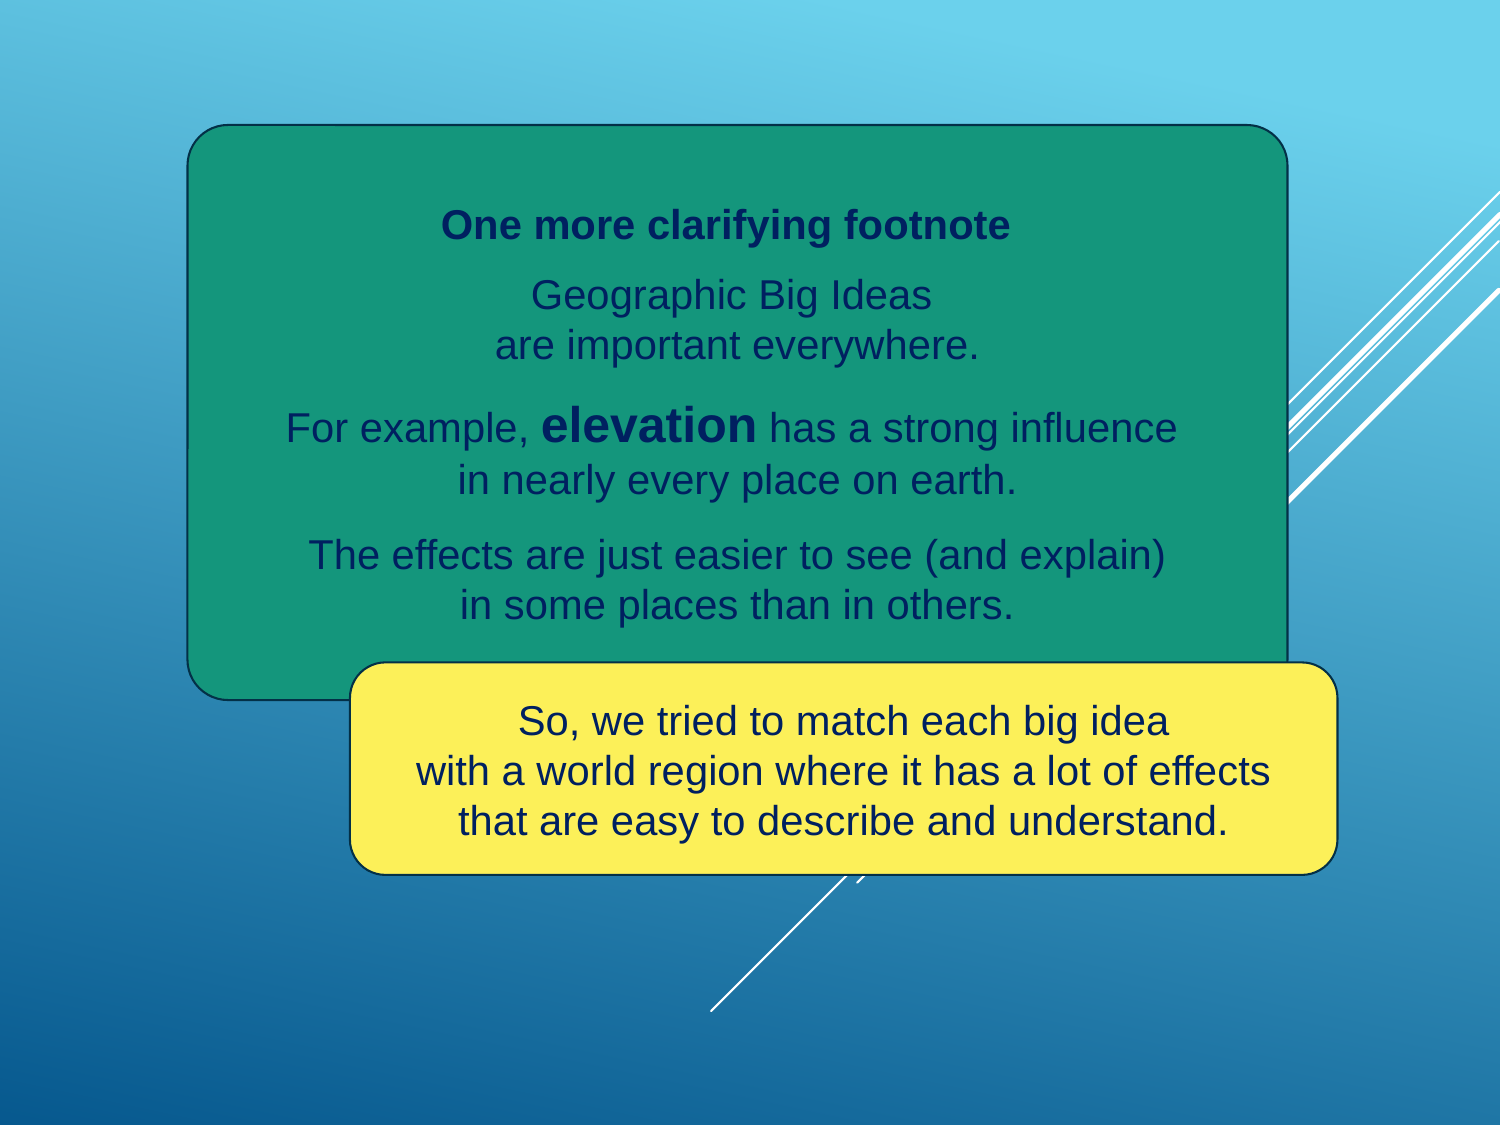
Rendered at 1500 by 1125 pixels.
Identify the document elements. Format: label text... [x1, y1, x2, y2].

text_box One more clarifying footnote Geographic Big Ideas are important everywhere. For example, elevation has a strong influence in nearly every place on earth. The effects are just easier to see (and explain) in some places than in others. [186, 123, 1289, 702]
text_box So, we tried to match each big idea with a world region where it has a lot of effects that are easy to describe and understand. [348, 661, 1339, 876]
